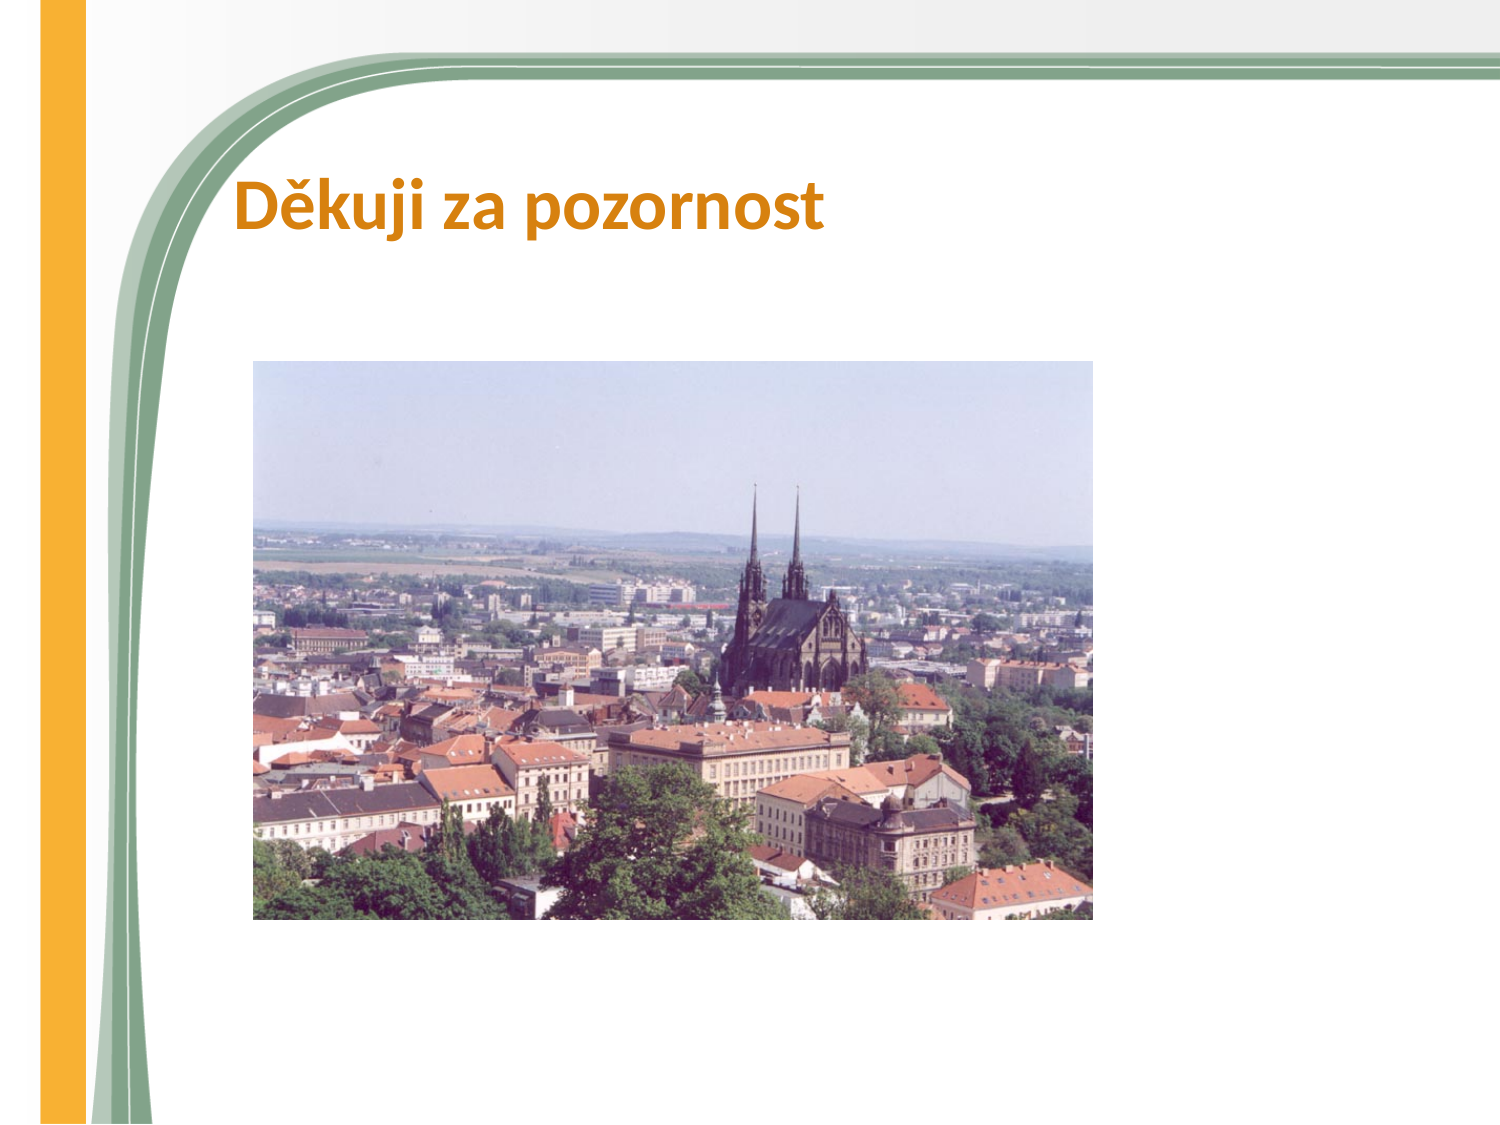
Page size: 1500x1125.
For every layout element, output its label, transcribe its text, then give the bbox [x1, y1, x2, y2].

title Děkuji za pozornost [218, 148, 1425, 252]
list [253, 361, 1093, 920]
picture [0, 0, 1500, 1125]
